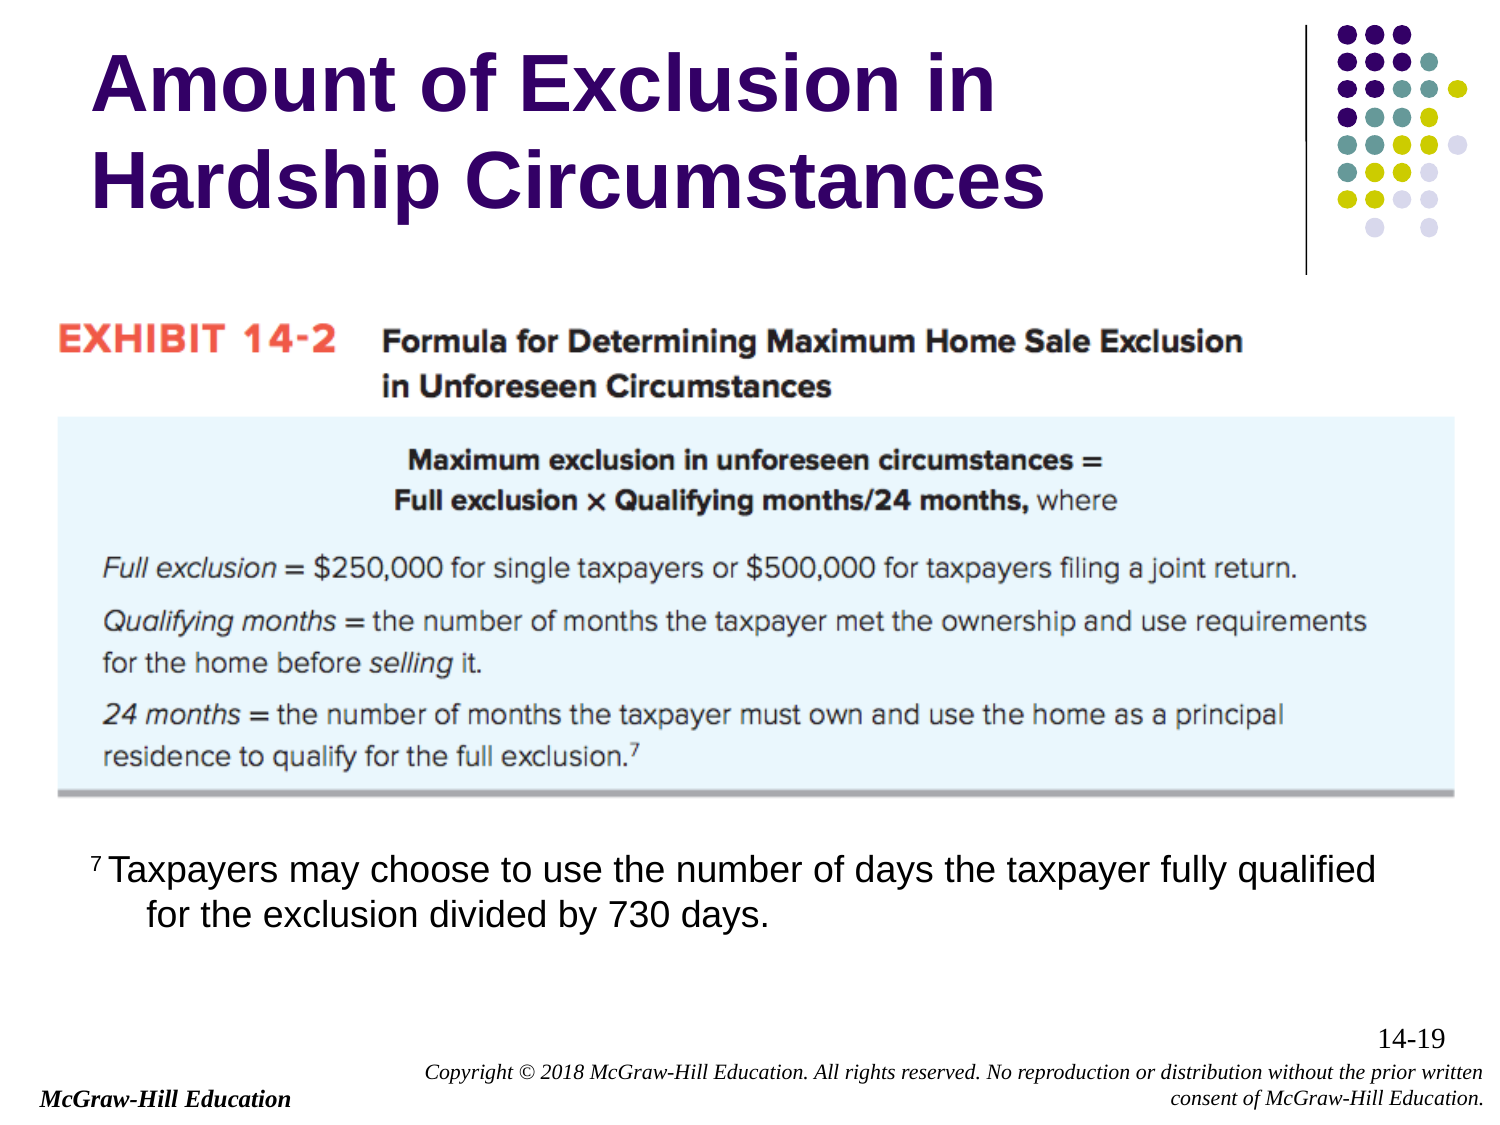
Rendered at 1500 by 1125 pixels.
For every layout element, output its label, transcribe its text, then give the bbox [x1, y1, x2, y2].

title Amount of Exclusion in Hardship Circumstances [75, 20, 1313, 233]
list 7 Taxpayers may choose to use the number of days the taxpayer fully qualified for the exclusion divided by 730 days. [75, 837, 1425, 1006]
picture [49, 314, 1463, 813]
